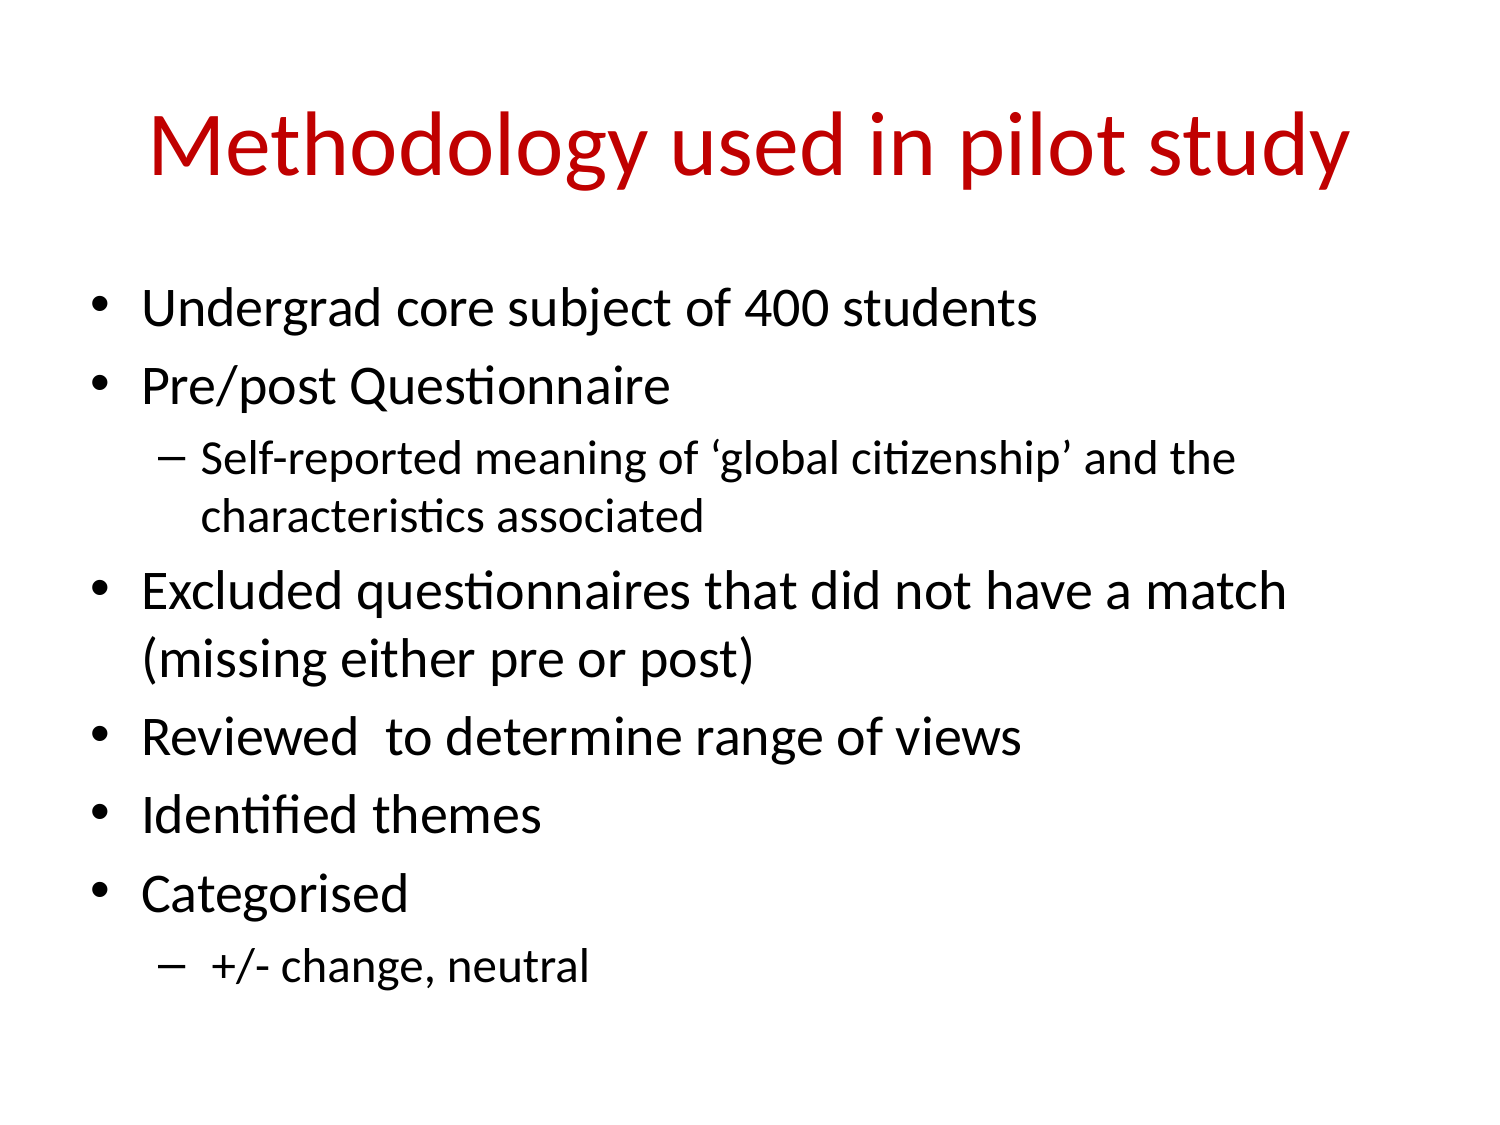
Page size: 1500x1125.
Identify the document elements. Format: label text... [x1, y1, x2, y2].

list Undergrad core subject of 400 students Pre/post Questionnaire Self-reported meaning of ‘global citizenship’ and the characteristics associated Excluded questionnaires that did not have a match (missing either pre or post) Reviewed to determine range of views Identified themes Categorised +/- change, neutral [75, 262, 1425, 1005]
title Methodology used in pilot study [75, 45, 1425, 233]
